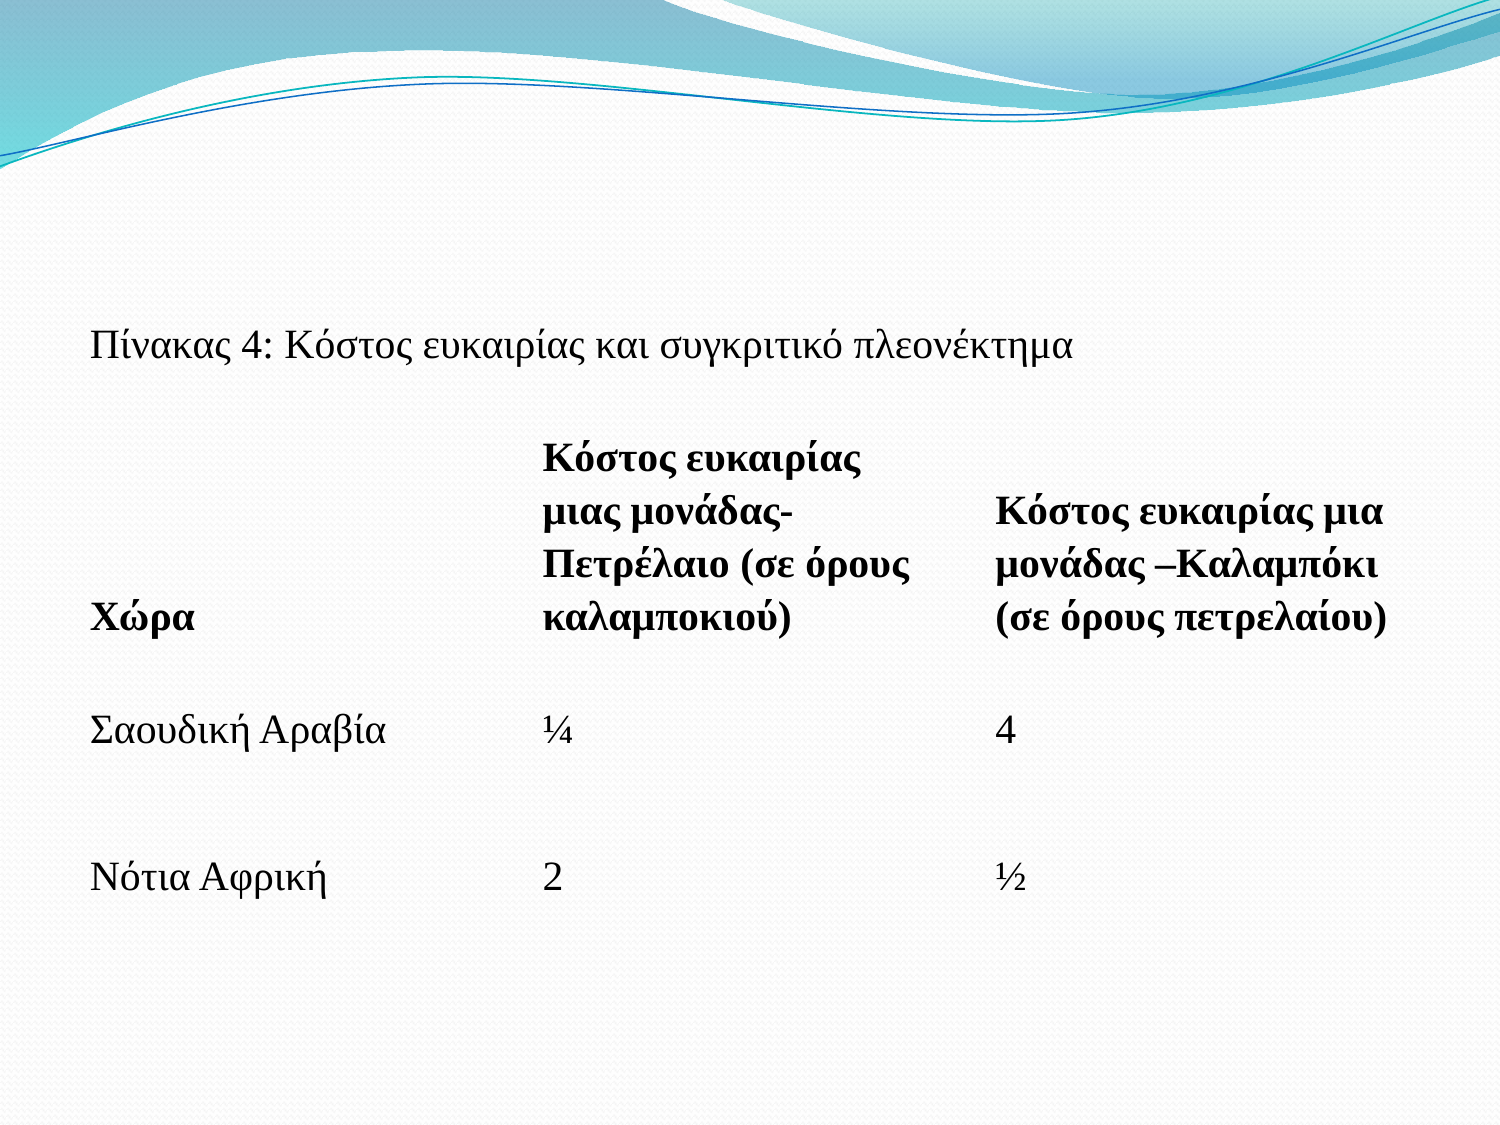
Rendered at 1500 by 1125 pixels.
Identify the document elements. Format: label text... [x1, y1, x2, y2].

table_cell Σαουδική Αραβία [65, 652, 518, 799]
table_cell Κόστος ευκαιρίας μια μονάδας –Καλαμπόκι (σε όρους πετρελαίου) [970, 414, 1423, 652]
table_cell 2 [518, 799, 970, 946]
table_cell ¼ [518, 652, 970, 799]
table_header Πίνακας 4: Κόστος ευκαιρίας και συγκριτικό πλεονέκτημα [65, 267, 1423, 414]
table_cell 4 [970, 652, 1423, 799]
table_cell ½ [970, 799, 1423, 946]
table_cell Χώρα [65, 414, 518, 652]
table_cell Νότια Αφρική [65, 799, 518, 946]
table_cell Κόστος ευκαιρίας μιας μονάδας-Πετρέλαιο (σε όρους καλαμποκιού) [518, 414, 970, 652]
